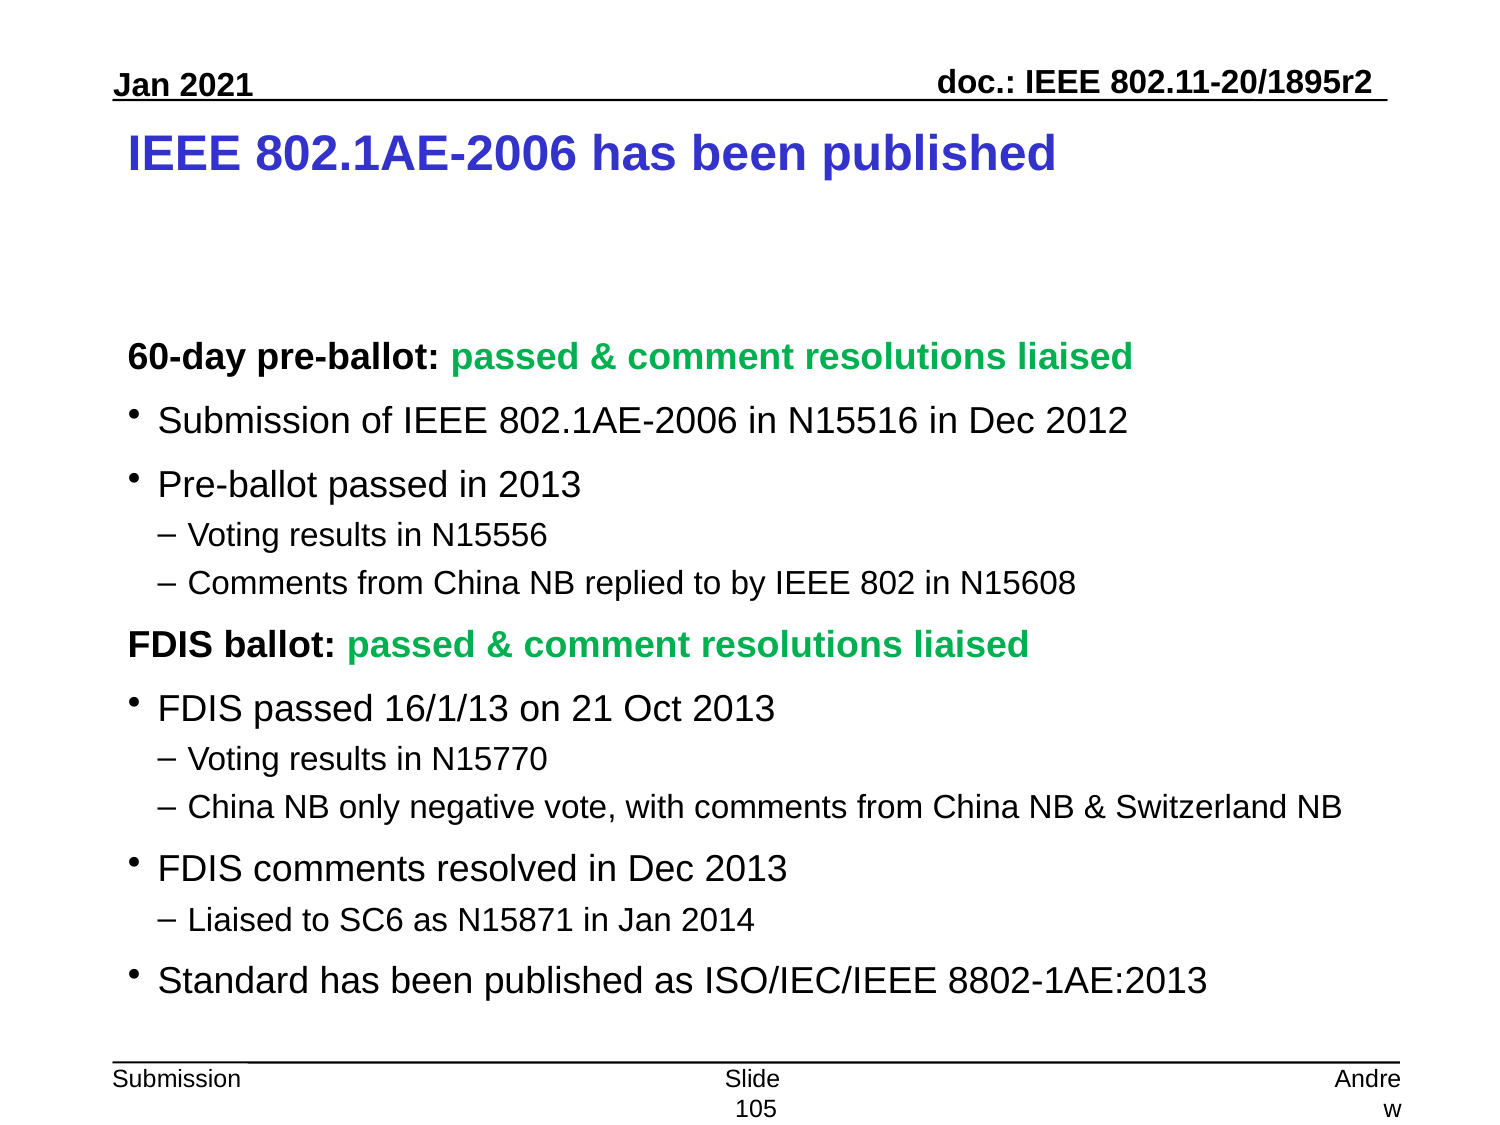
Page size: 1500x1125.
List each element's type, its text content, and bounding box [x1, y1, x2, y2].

slide_number Slide 105 [709, 1061, 803, 1093]
list 60-day pre-ballot: passed & comment resolutions liaised Submission of IEEE 802.1AE-2006 in N15516 in Dec 2012 Pre-ballot passed in 2013 Voting results in N15556 Comments from China NB replied to by IEEE 802 in N15608 FDIS ballot: passed & comment resolutions liaised FDIS passed 16/1/13 on 21 Oct 2013 Voting results in N15770 China NB only negative vote, with comments from China NB & Switzerland NB FDIS comments resolved in Dec 2013 Liaised to SC6 as N15871 in Jan 2014 Standard has been published as ISO/IEC/IEEE 8802-1AE:2013 [112, 324, 1388, 1000]
title IEEE 802.1AE-2006 has been published [112, 112, 1475, 288]
footer Andrew Myles, Cisco [1320, 1061, 1402, 1093]
